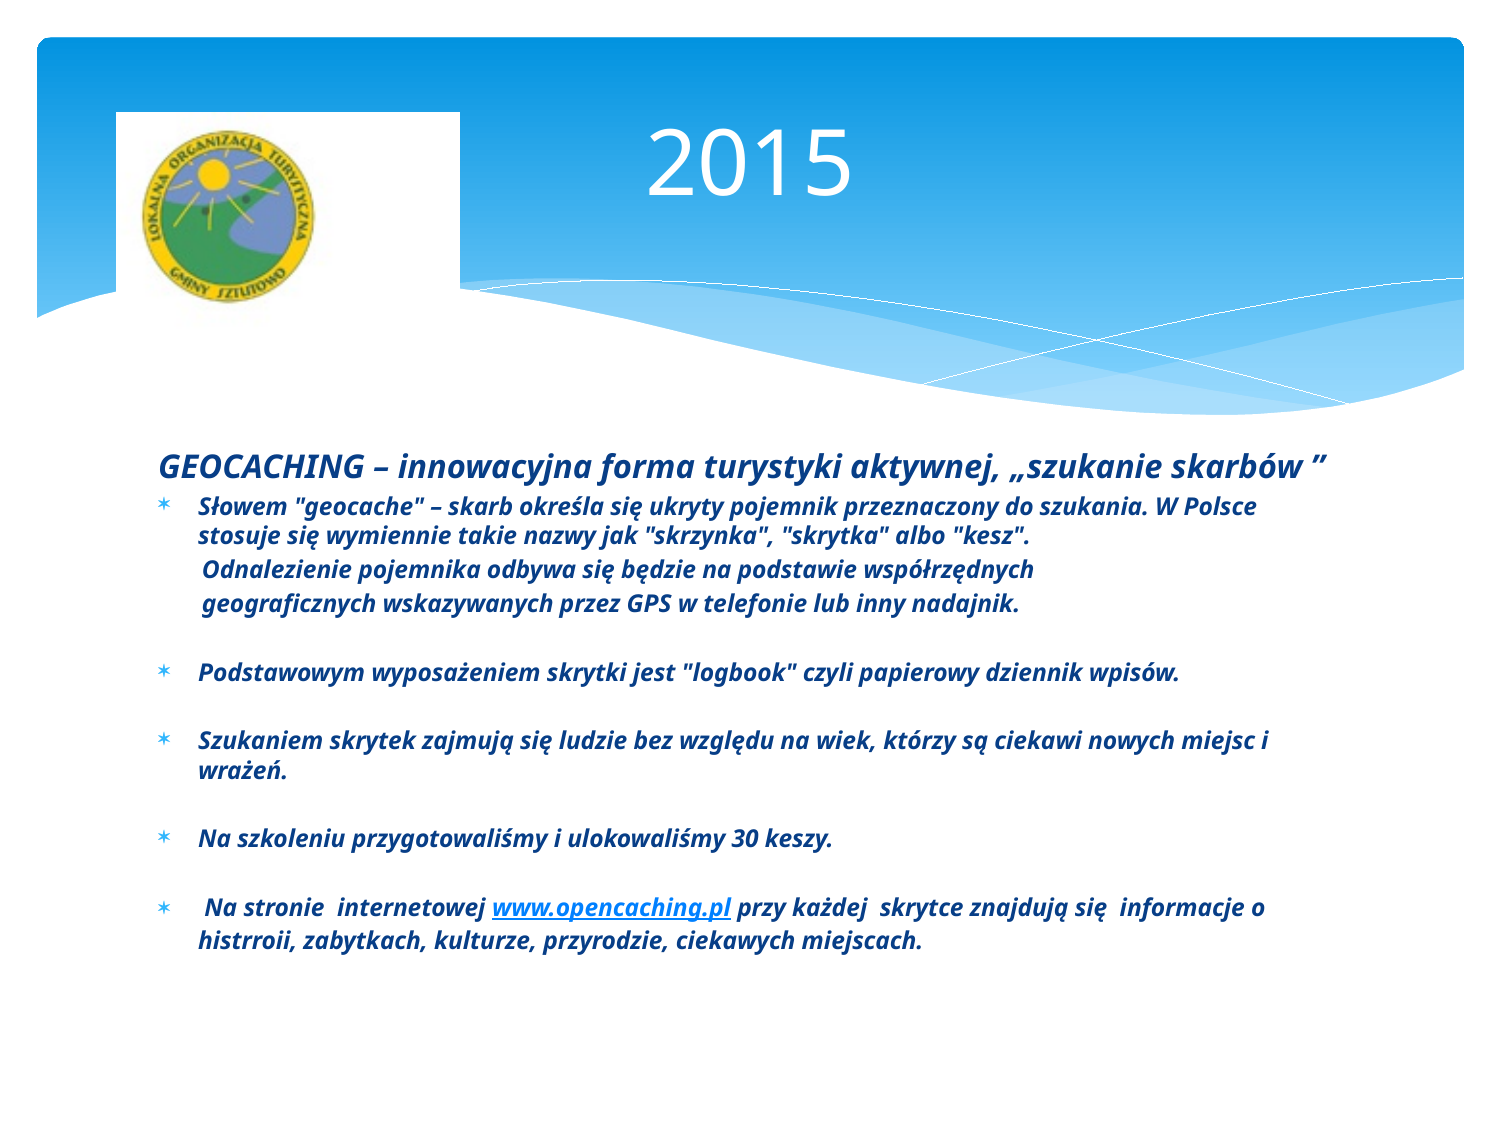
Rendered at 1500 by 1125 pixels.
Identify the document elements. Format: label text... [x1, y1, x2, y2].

list GEOCACHING – innowacyjna forma turystyki aktywnej, „szukanie skarbów ” Słowem "geocache" – skarb określa się ukryty pojemnik przeznaczony do szukania. W Polsce stosuje się wymiennie takie nazwy jak "skrzynka", "skrytka" albo "kesz". Odnalezienie pojemnika odbywa się będzie na podstawie współrzędnych geograficznych wskazywanych przez GPS w telefonie lub inny nadajnik. Podstawowym wyposażeniem skrytki jest "logbook" czyli papierowy dziennik wpisów. Szukaniem skrytek zajmują się ludzie bez względu na wiek, którzy są ciekawi nowych miejsc i wrażeń. Na szkoleniu przygotowaliśmy i ulokowaliśmy 30 keszy. Na stronie internetowej www.opencaching.pl przy każdej skrytce znajdują się informacje o histrroii, zabytkach, kulturze, przyrodzie, ciekawych miejscach. [143, 438, 1359, 1005]
picture [116, 112, 460, 369]
title 2015 [75, 55, 1425, 261]
